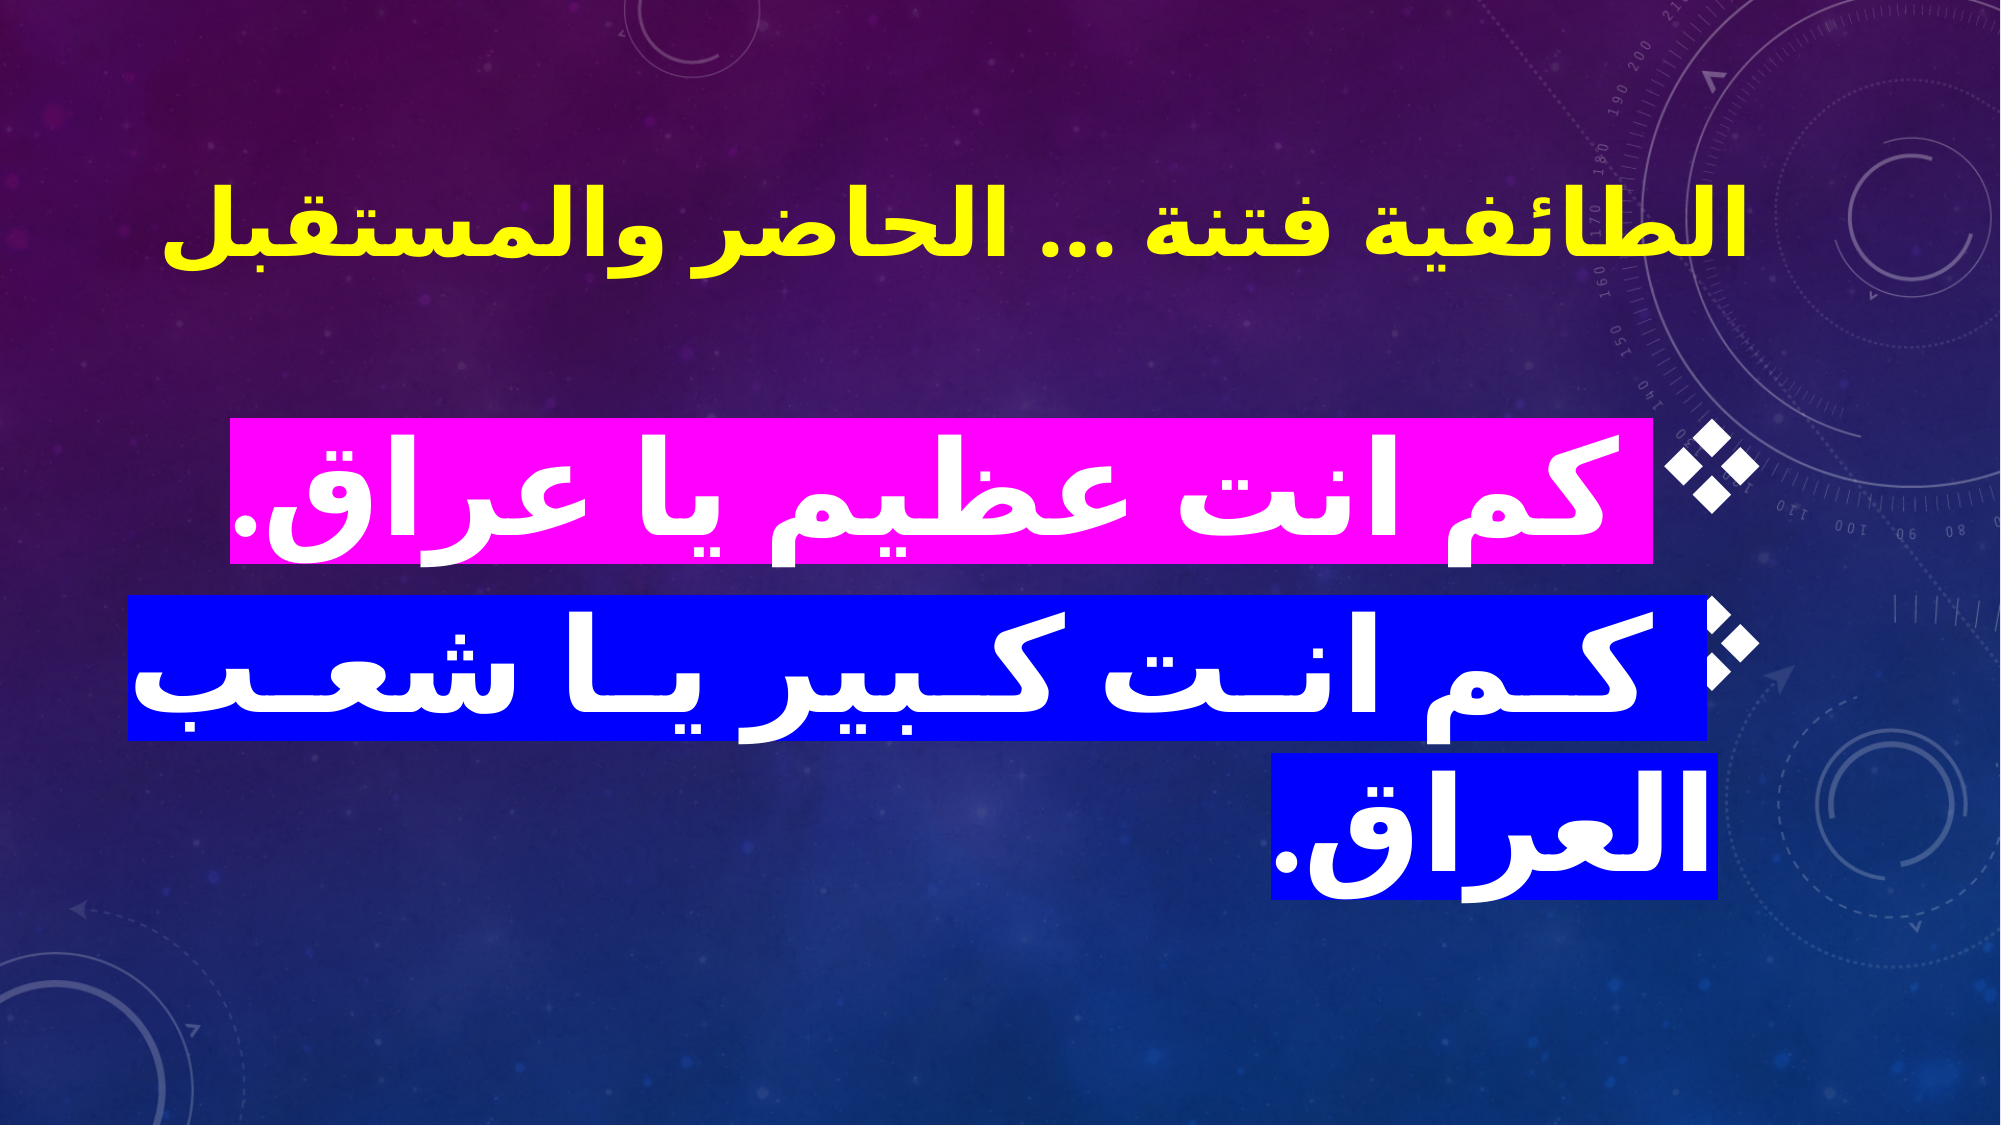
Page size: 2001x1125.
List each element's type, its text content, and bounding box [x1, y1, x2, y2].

list كم انت عظيم يا عراق. كم انت كبير يا شعب العراق. [112, 351, 1775, 950]
title الطائفية فتنة ... الحاضر والمستقبل [112, 99, 1775, 339]
picture [0, 0, 2001, 1125]
